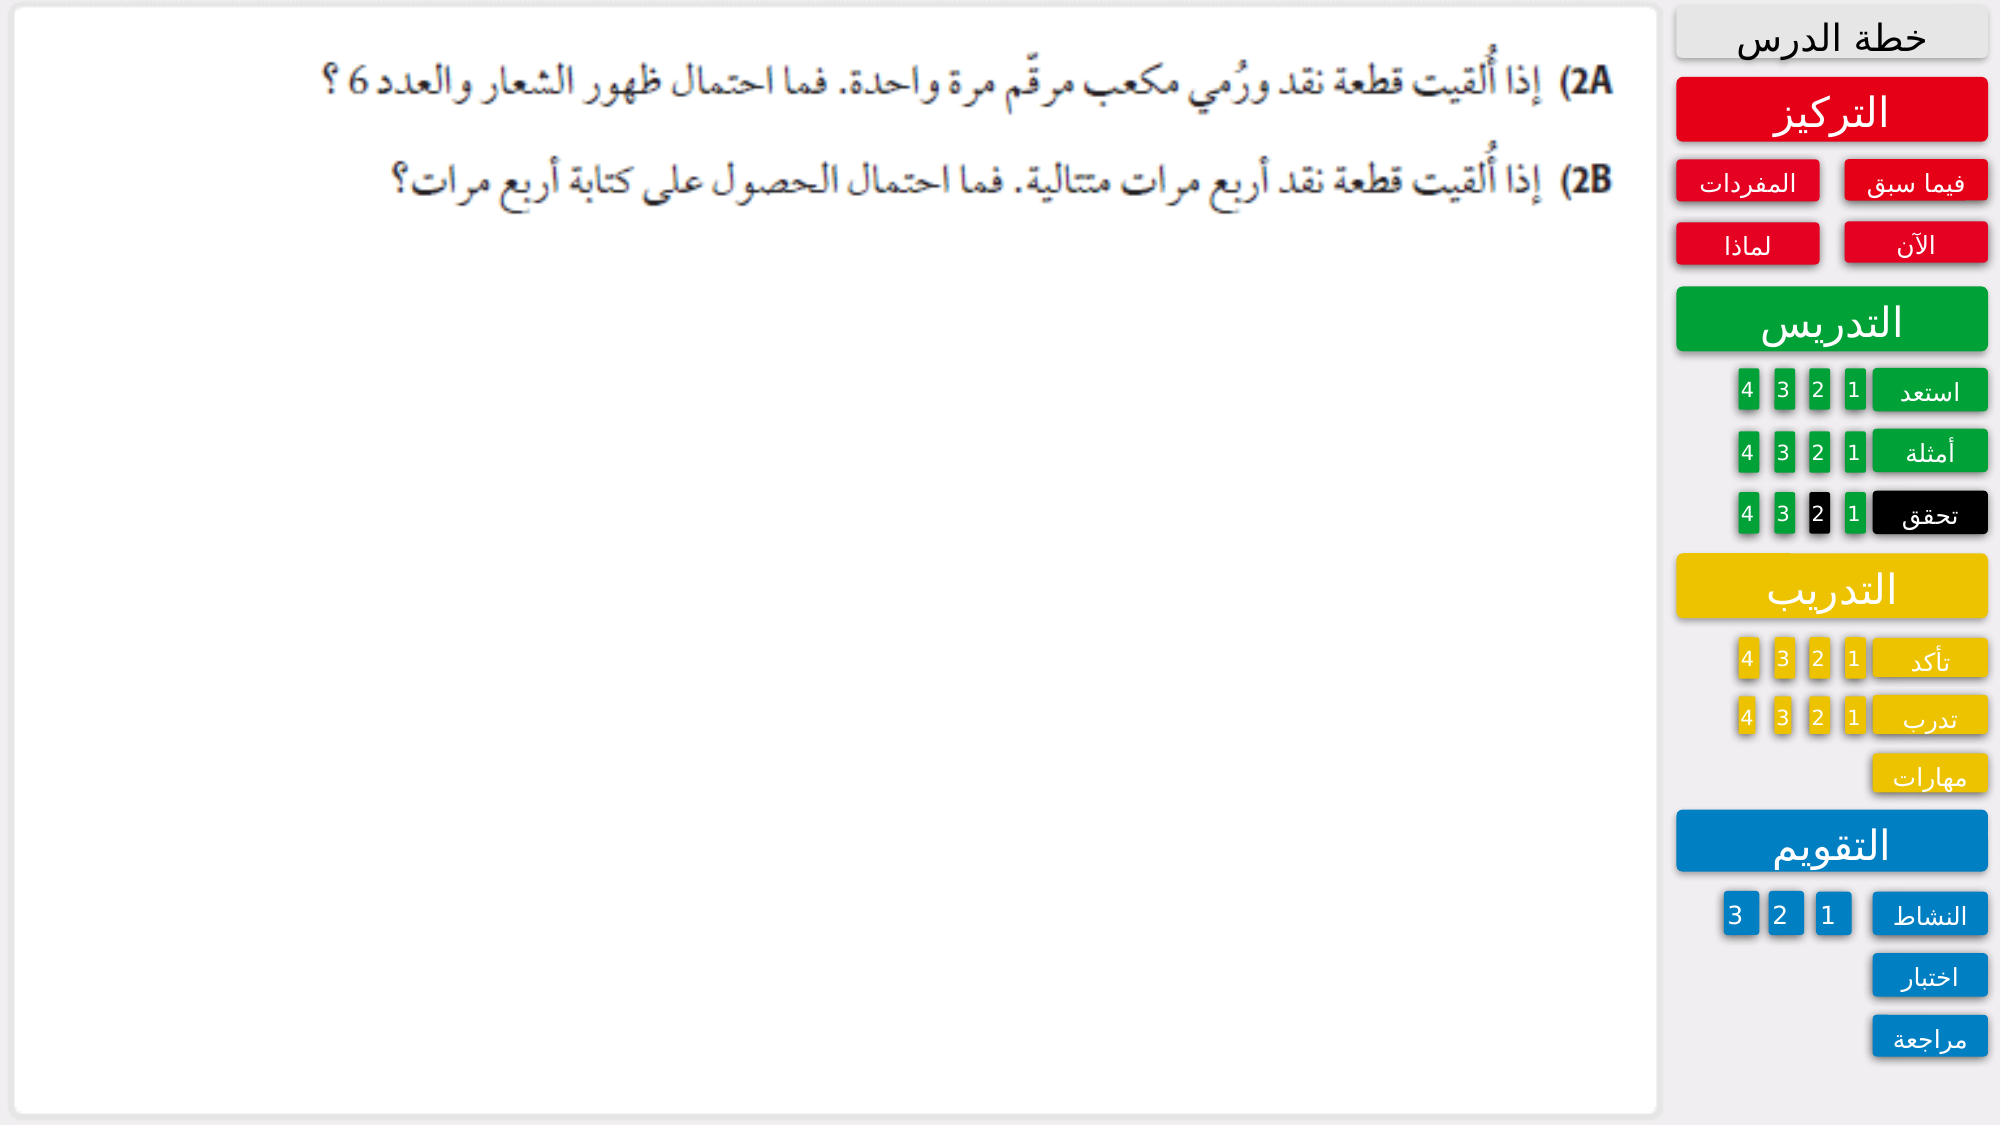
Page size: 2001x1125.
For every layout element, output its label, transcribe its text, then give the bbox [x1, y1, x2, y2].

text_box لماذا [1676, 222, 1820, 265]
text_box 3 [1774, 696, 1792, 734]
text_box 2 [1809, 431, 1831, 473]
text_box مهارات [1872, 753, 1988, 793]
text_box 1 [1845, 368, 1866, 410]
text_box التركيز [1675, 75, 1990, 143]
text_box فيما سبق [1844, 159, 1988, 201]
text_box تحقق [1872, 490, 1988, 535]
text_box النشاط [1872, 891, 1988, 936]
text_box 1 [1845, 431, 1866, 473]
text_box 1 [1845, 696, 1866, 734]
text_box 3 [1774, 492, 1796, 534]
text_box 4 [1738, 492, 1760, 534]
picture [0, 0, 2001, 1125]
text_box التدريس [1675, 285, 1990, 353]
text_box المفردات [1676, 159, 1820, 202]
text_box مراجعة [1872, 1014, 1988, 1057]
text_box 2 [1809, 696, 1831, 734]
text_box 2 [1809, 637, 1831, 679]
text_box 3 [1774, 637, 1796, 679]
text_box 4 [1738, 696, 1756, 734]
text_box 3 [1774, 368, 1796, 410]
text_box اختبار [1872, 953, 1988, 997]
text_box أمثلة [1872, 428, 1988, 473]
text_box 3 [1723, 890, 1760, 936]
text_box 4 [1738, 368, 1760, 410]
text_box 1 [1845, 492, 1866, 534]
text_box 3 [1774, 431, 1796, 473]
text_box الآن [1844, 221, 1988, 263]
text_box 1 [1816, 891, 1852, 936]
text_box التقويم [1675, 808, 1990, 873]
text_box تأكد [1873, 637, 1988, 678]
text_box 2 [1768, 890, 1805, 936]
text_box التدريب [1675, 552, 1990, 620]
text_box استعد [1873, 367, 1988, 412]
text_box 1 [1845, 637, 1866, 679]
text_box تدرب [1872, 694, 1988, 735]
text_box 4 [1738, 431, 1760, 473]
text_box 4 [1738, 637, 1760, 679]
text_box 2 [1809, 368, 1831, 410]
text_box 2 [1809, 492, 1831, 534]
text_box خطة الدرس [1675, 4, 1990, 59]
